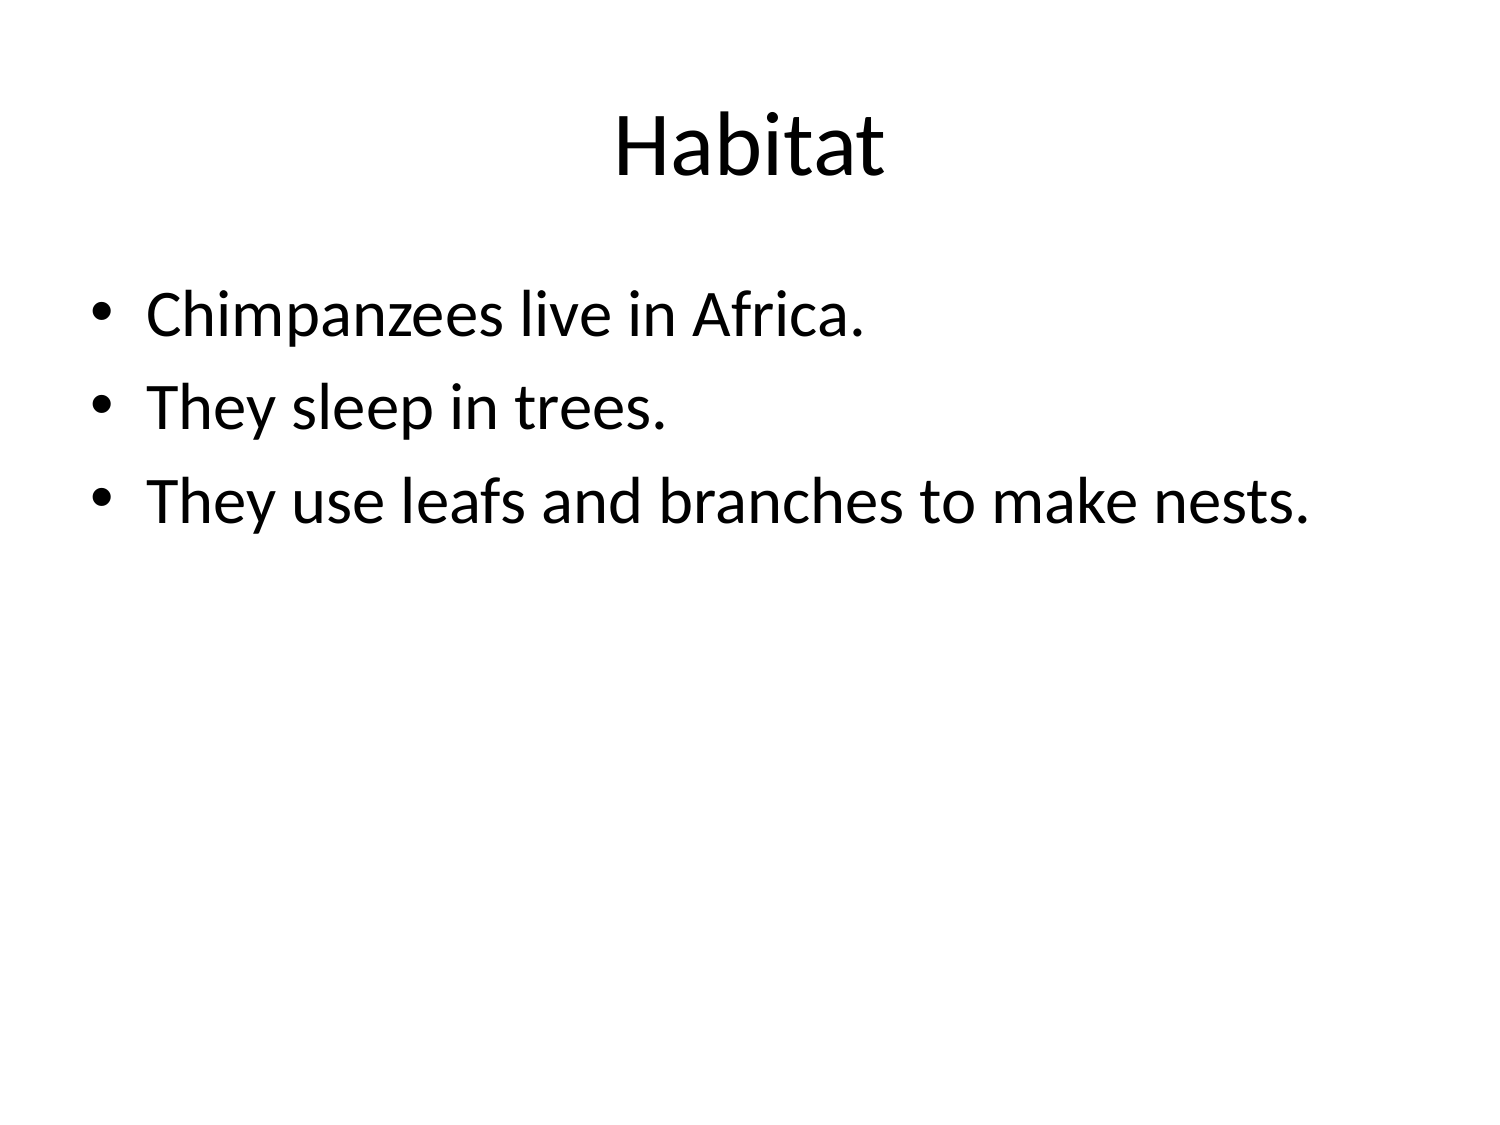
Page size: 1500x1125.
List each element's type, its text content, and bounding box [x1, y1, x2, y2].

list Chimpanzees live in Africa. They sleep in trees. They use leafs and branches to make nests. [75, 262, 1425, 1005]
title Habitat [75, 45, 1425, 233]
